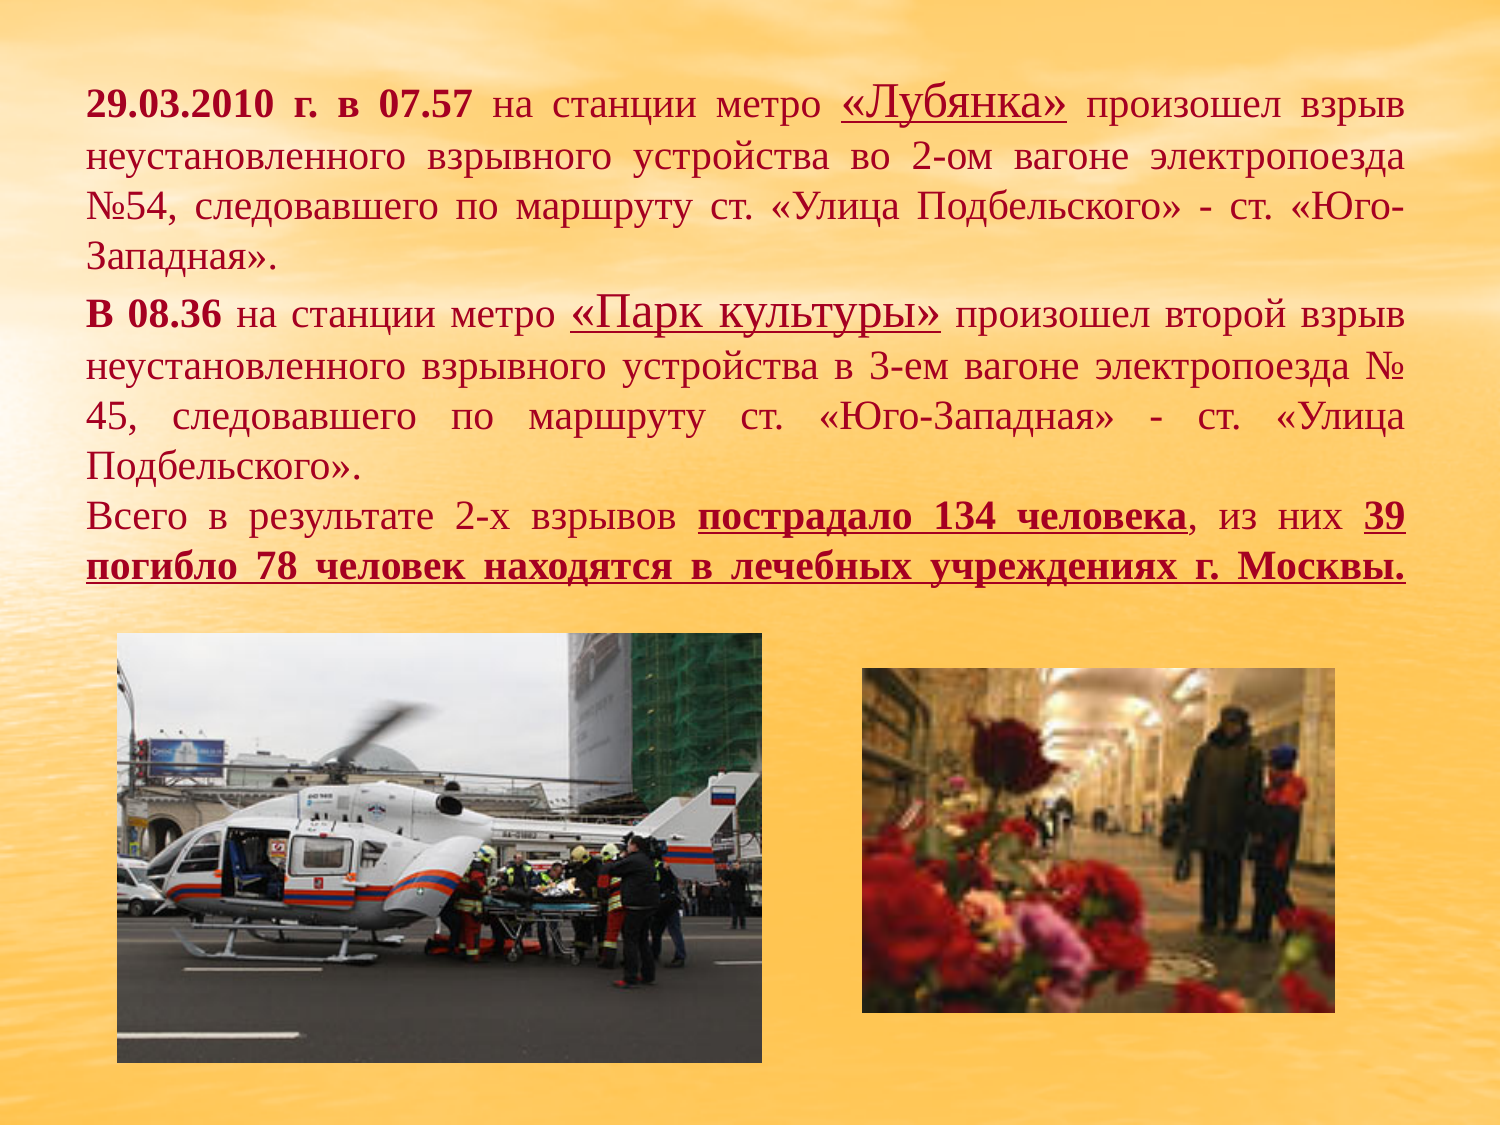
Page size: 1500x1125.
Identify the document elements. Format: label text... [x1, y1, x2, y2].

title 29.03.2010 г. в 07.57 на станции метро «Лубянка» произошел взрыв неустановленного взрывного устройства во 2-ом вагоне электропоезда №54, следовавшего по маршруту ст. «Улица Подбельского» - ст. «Юго-Западная». В 08.36 на станции метро «Парк культуры» произошел второй взрыв неустановленного взрывного устройства в 3-ем вагоне электропоезда № 45, следовавшего по маршруту ст. «Юго-Западная» - ст. «Улица Подбельского». Всего в результате 2-х взрывов пострадало 134 человека, из них 39 погибло 78 человек находятся в лечебных учреждениях г. Москвы. [70, 77, 1422, 628]
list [117, 632, 762, 1064]
picture [861, 668, 1336, 1013]
